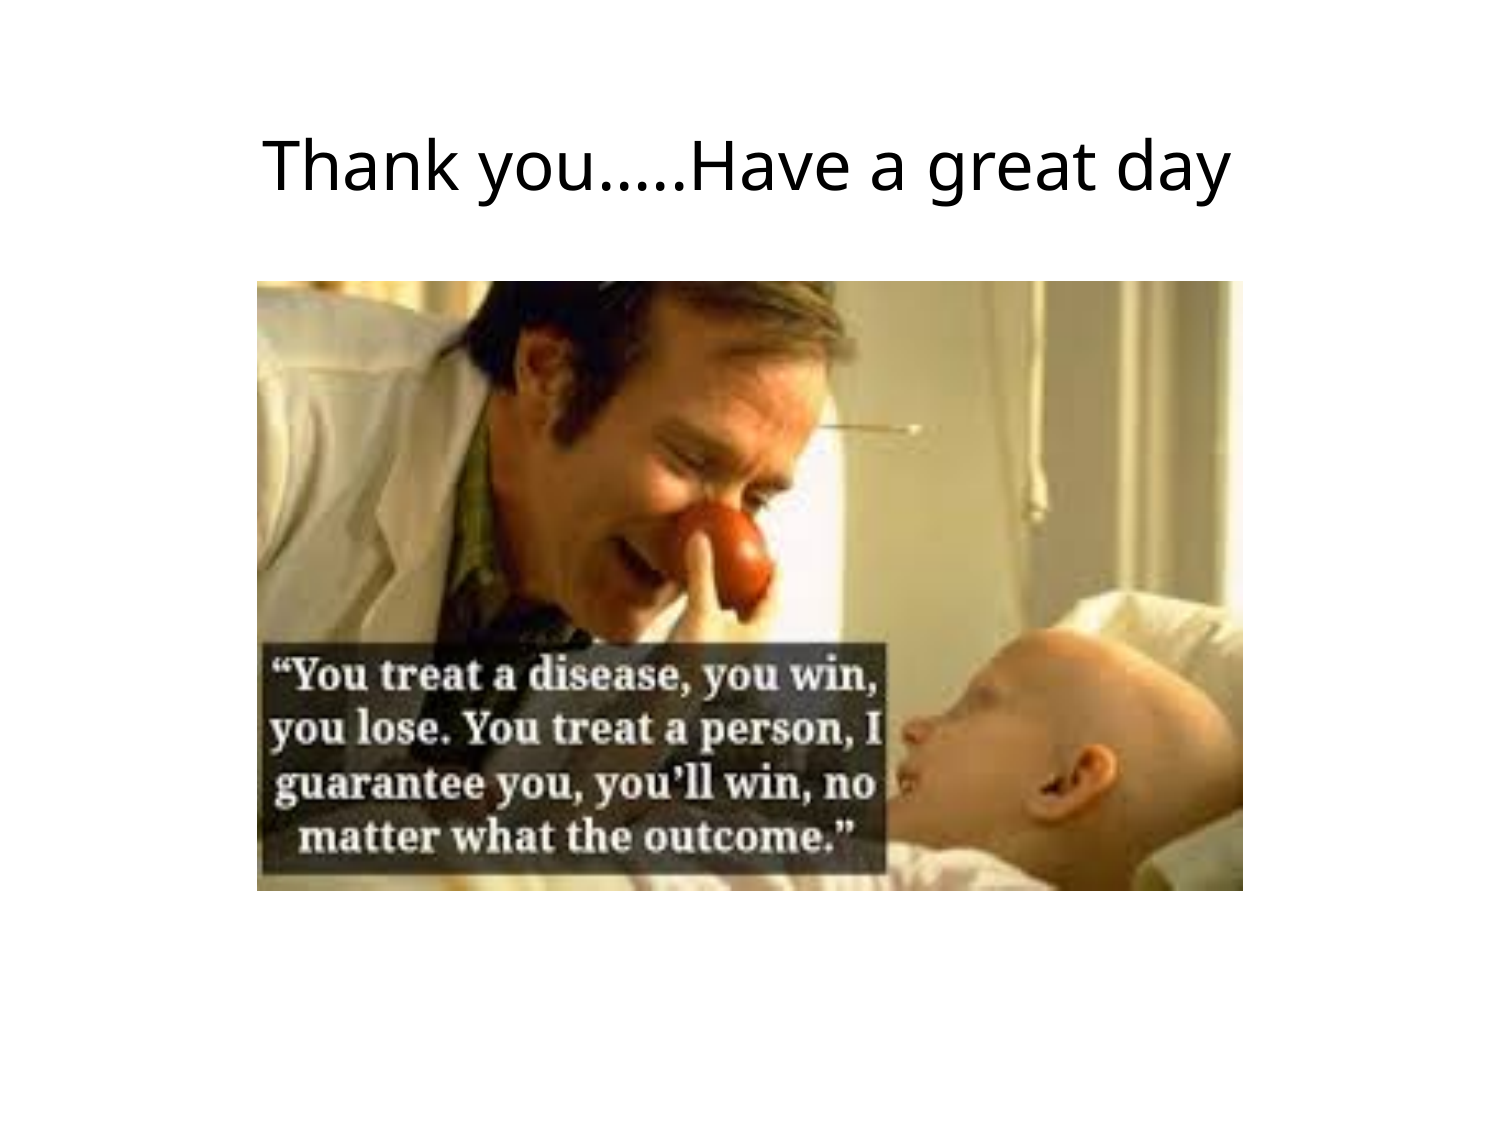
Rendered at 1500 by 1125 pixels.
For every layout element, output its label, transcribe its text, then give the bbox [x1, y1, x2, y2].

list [257, 281, 1243, 891]
title Thank you…..Have a great day [103, 59, 1397, 278]
